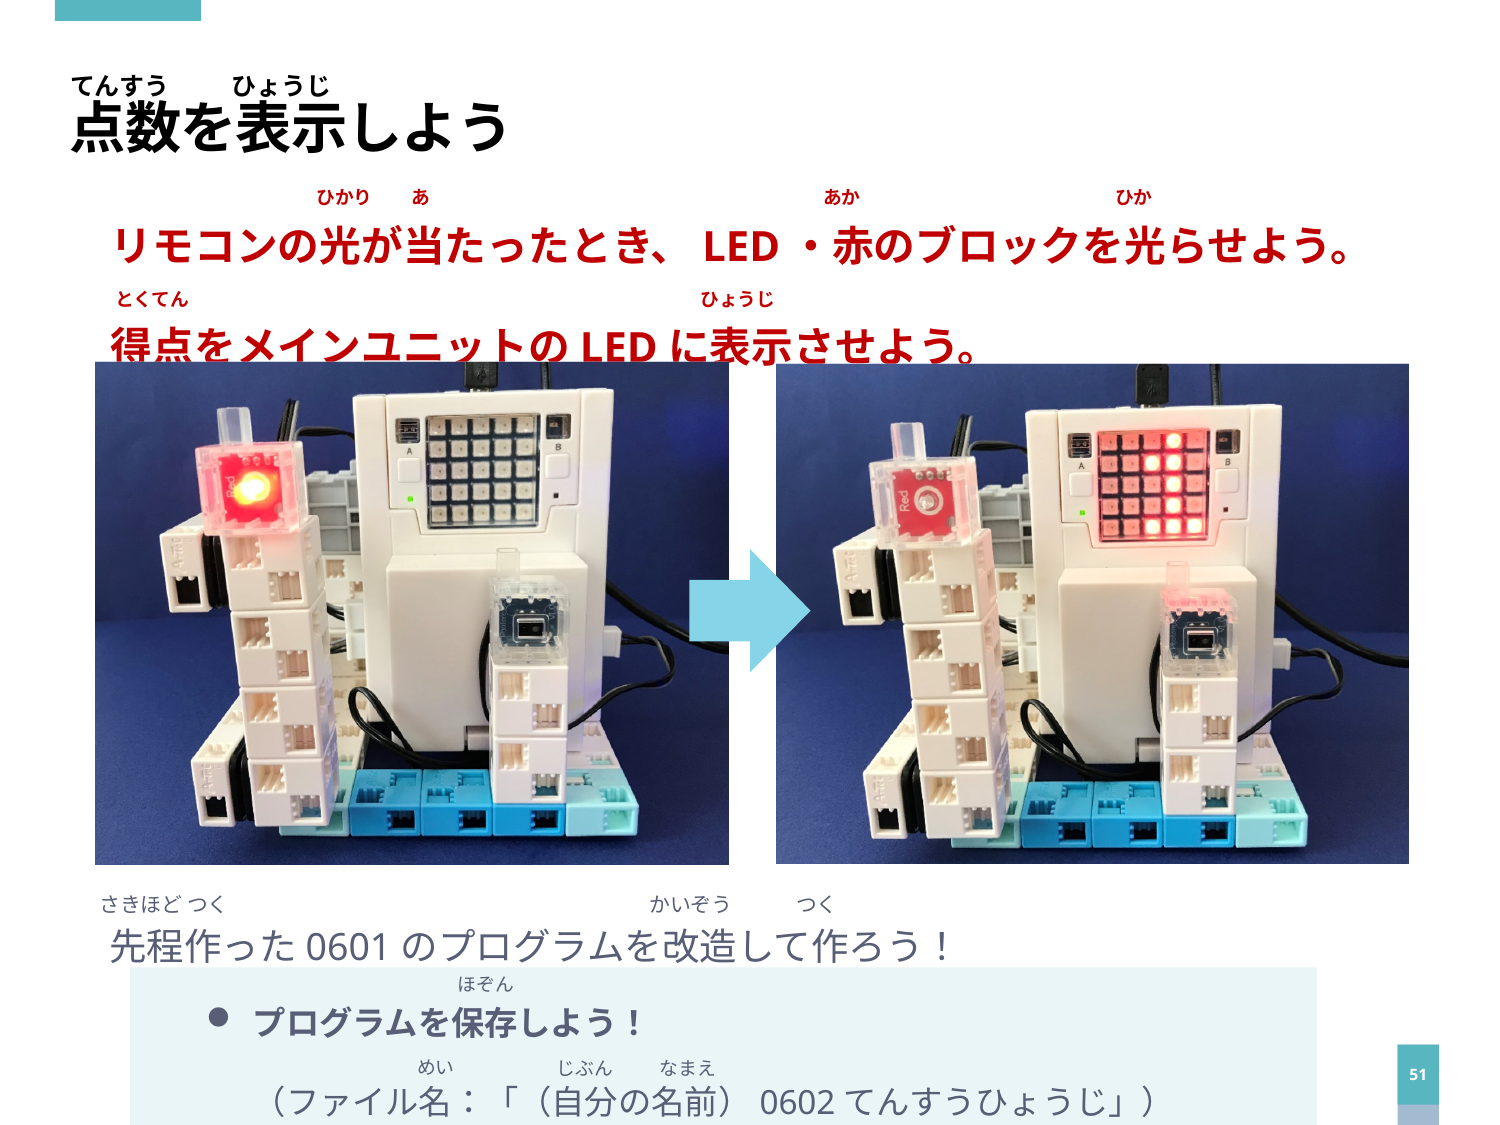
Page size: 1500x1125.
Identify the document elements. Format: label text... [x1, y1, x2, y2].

text_box あ [383, 178, 458, 216]
text_box ひょうじ [682, 279, 794, 318]
text_box ひかり [294, 178, 383, 216]
picture [95, 296, 729, 931]
picture [776, 296, 1409, 931]
text_box [688, 546, 813, 675]
text_box かいぞう [663, 883, 758, 924]
text_box ひょうじ [216, 62, 348, 108]
title 点数を表示しよう [54, 92, 1430, 169]
text_box さきほど つく [80, 883, 160, 924]
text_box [130, 954, 1317, 1125]
text_box とくてん [96, 279, 209, 318]
text_box あか [805, 178, 879, 216]
text_box ひか [1097, 178, 1171, 216]
text_box リモコンの光が当たったとき、LED・赤のブロックを光らせよう。 得点をメインユニットのLEDに表示させよう。 [96, 162, 1430, 378]
text_box つく [777, 883, 841, 924]
text_box てんすう [55, 62, 187, 108]
text_box 先程作った0601のプログラムを改造して作ろう！ [94, 870, 1126, 976]
